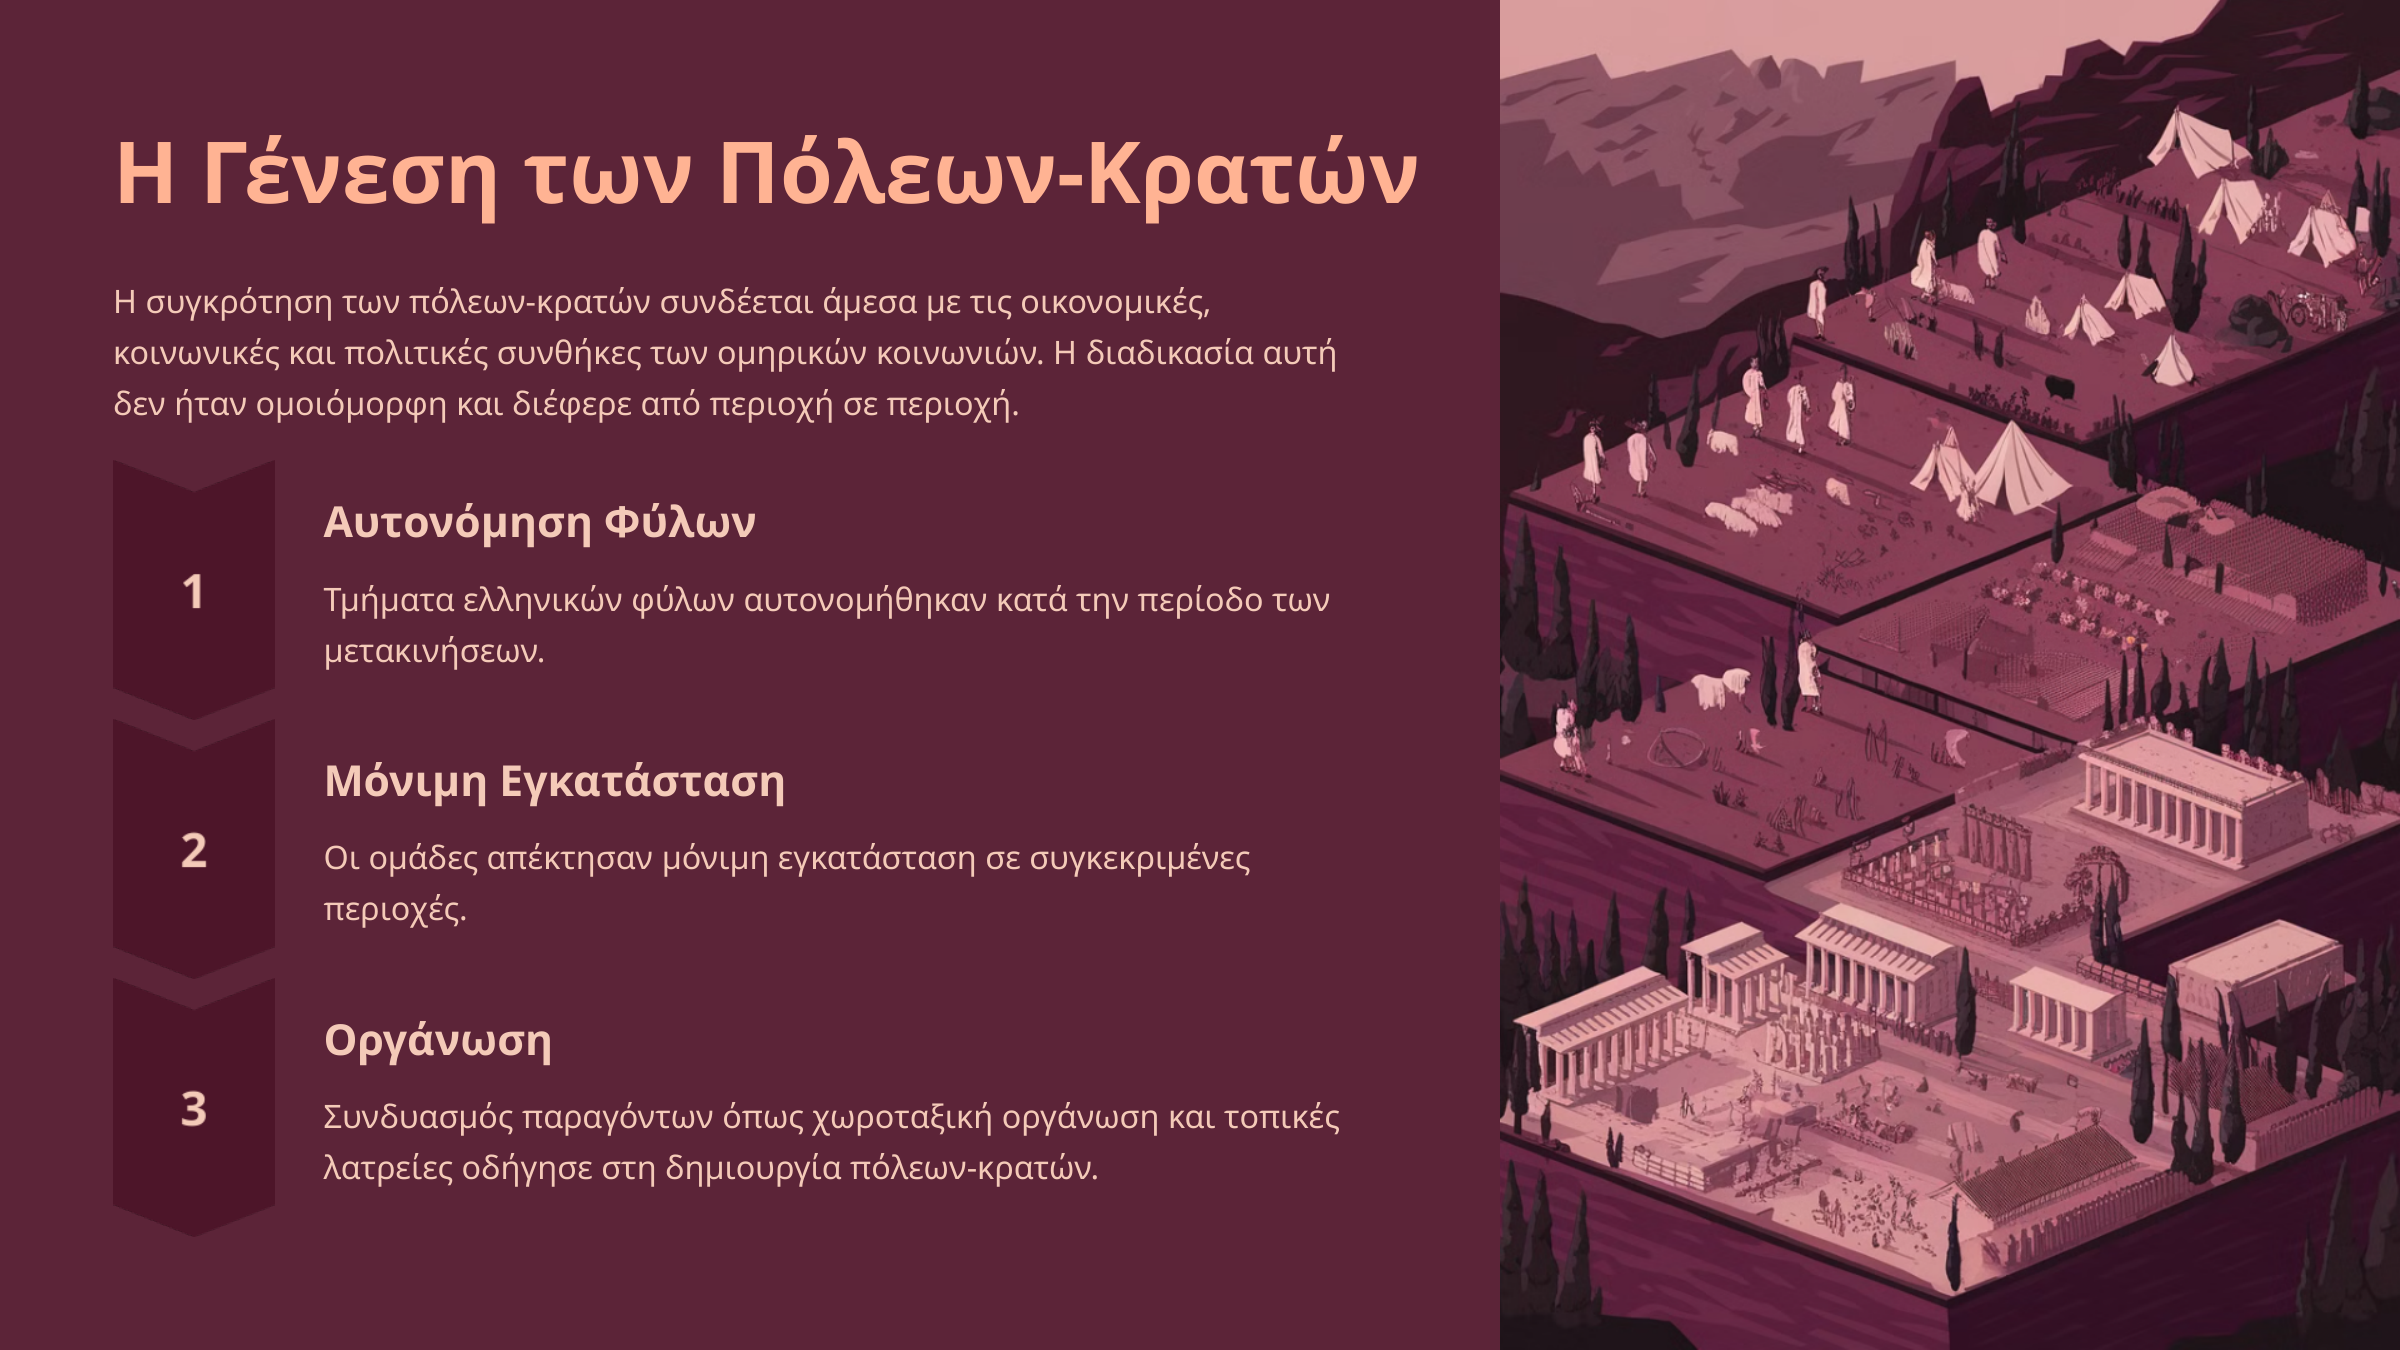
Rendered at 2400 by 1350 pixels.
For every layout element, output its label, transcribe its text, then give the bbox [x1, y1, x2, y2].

text_box Συνδυασμός παραγόντων όπως χωροταξική οργάνωση και τοπικές λατρείες οδήγησε στη δημιουργία πόλεων-κρατών. [323, 1084, 1387, 1188]
picture [1499, 0, 2400, 1350]
text_box Η Γένεση των Πόλεων-Κρατών [113, 112, 1328, 221]
text_box Μόνιμη Εγκατάσταση [323, 751, 766, 806]
text_box Αυτονόμηση Φύλων [323, 493, 755, 547]
text_box Οι ομάδες απέκτησαν μόνιμη εγκατάσταση σε συγκεκριμένες περιοχές. [323, 825, 1387, 929]
text_box Τμήματα ελληνικών φύλων αυτονομήθηκαν κατά την περίοδο των μετακινήσεων. [323, 566, 1387, 670]
text_box Οργάνωση [323, 1010, 755, 1065]
picture [112, 460, 276, 1238]
text_box Η συγκρότηση των πόλεων-κρατών συνδέεται άμεσα με τις οικονομικές, κοινωνικές και πολιτικές συνθήκες των ομηρικών κοινωνιών. Η διαδικασία αυτή δεν ήταν ομοιόμορφη και διέφερε από περιοχή σε περιοχή. [113, 269, 1387, 425]
